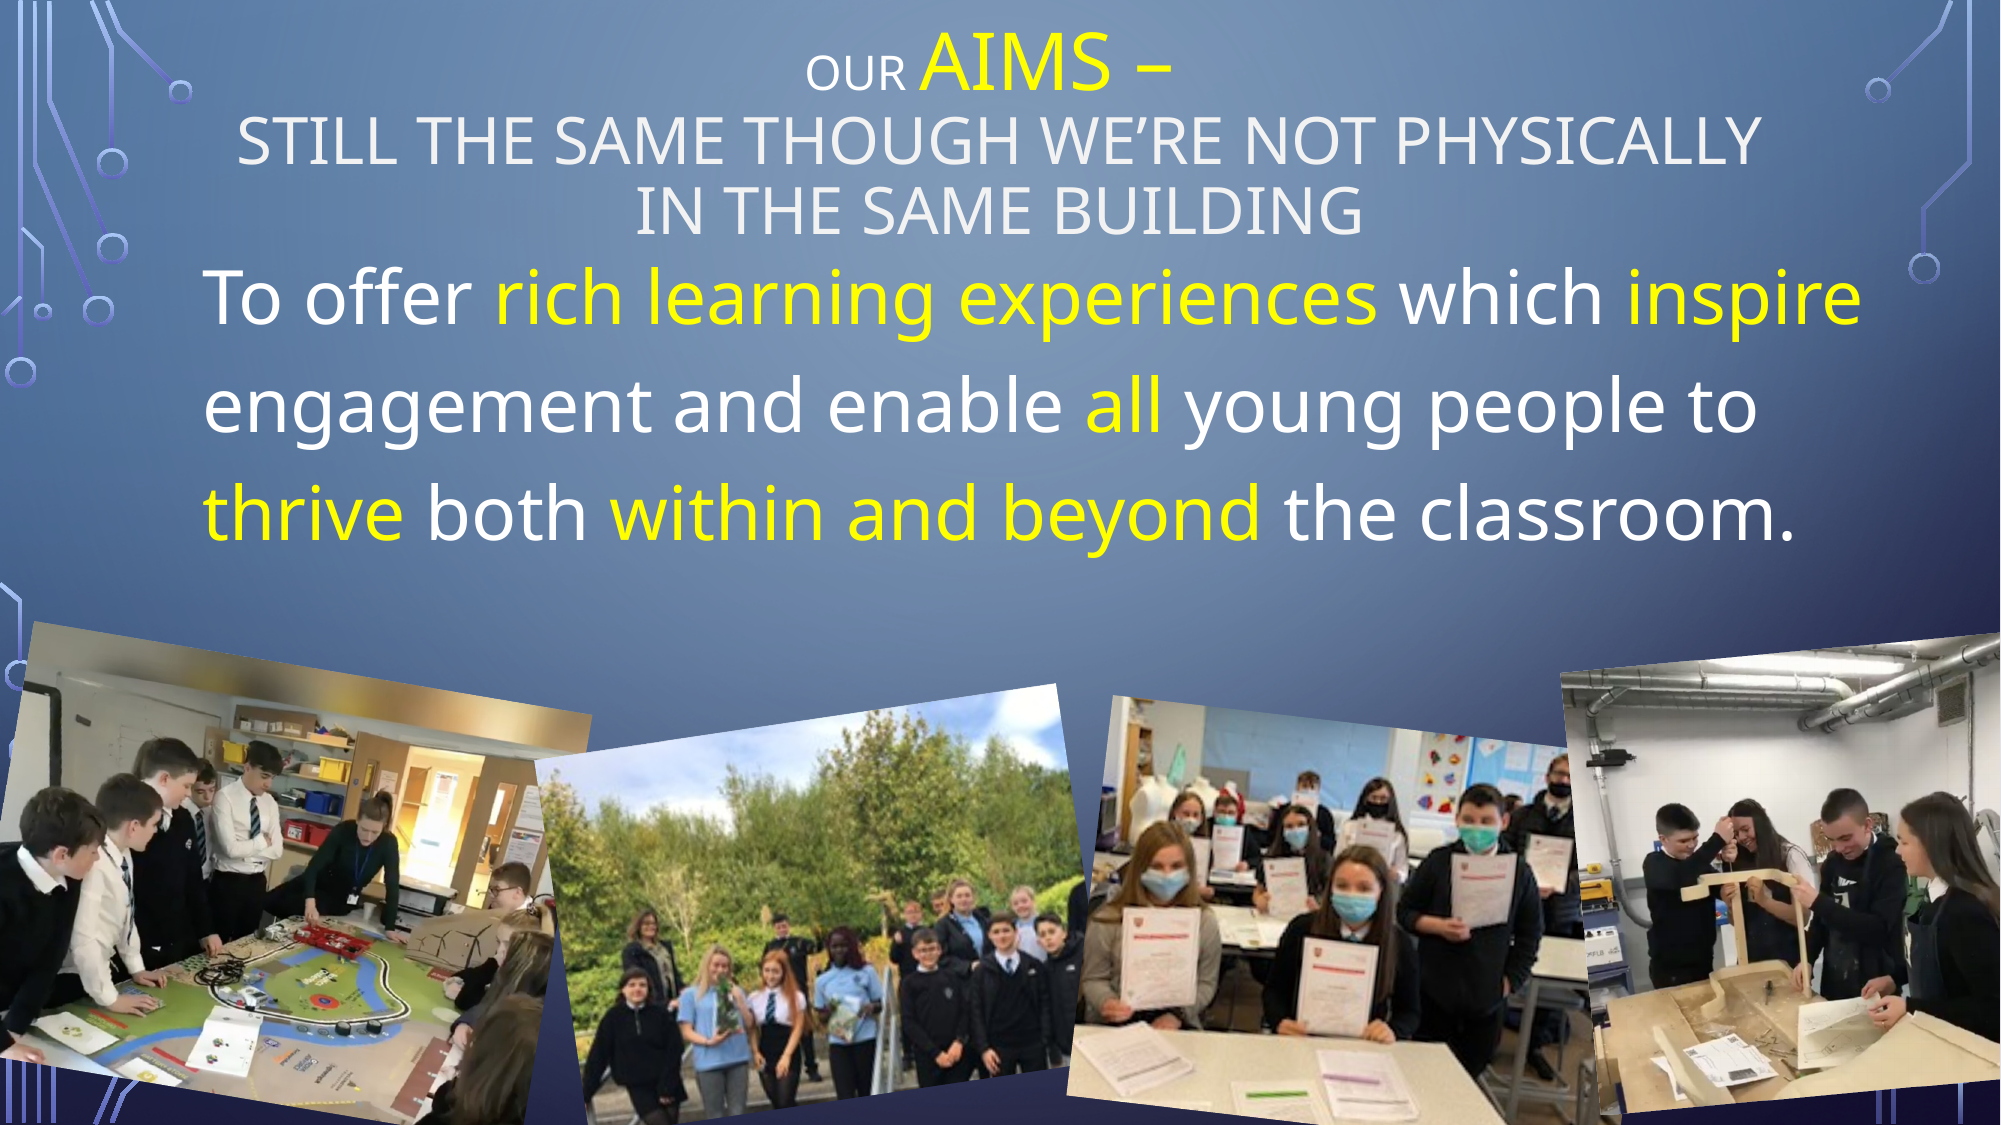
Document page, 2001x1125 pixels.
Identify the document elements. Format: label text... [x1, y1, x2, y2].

picture [0, 621, 2000, 1125]
list To offer rich learning experiences which inspire engagement and enable all young people to thrive both within and beyond the classroom. [187, 224, 1910, 600]
text_box OUR AIMs – Still the same though we’re not physically in the same building [187, 13, 1813, 257]
